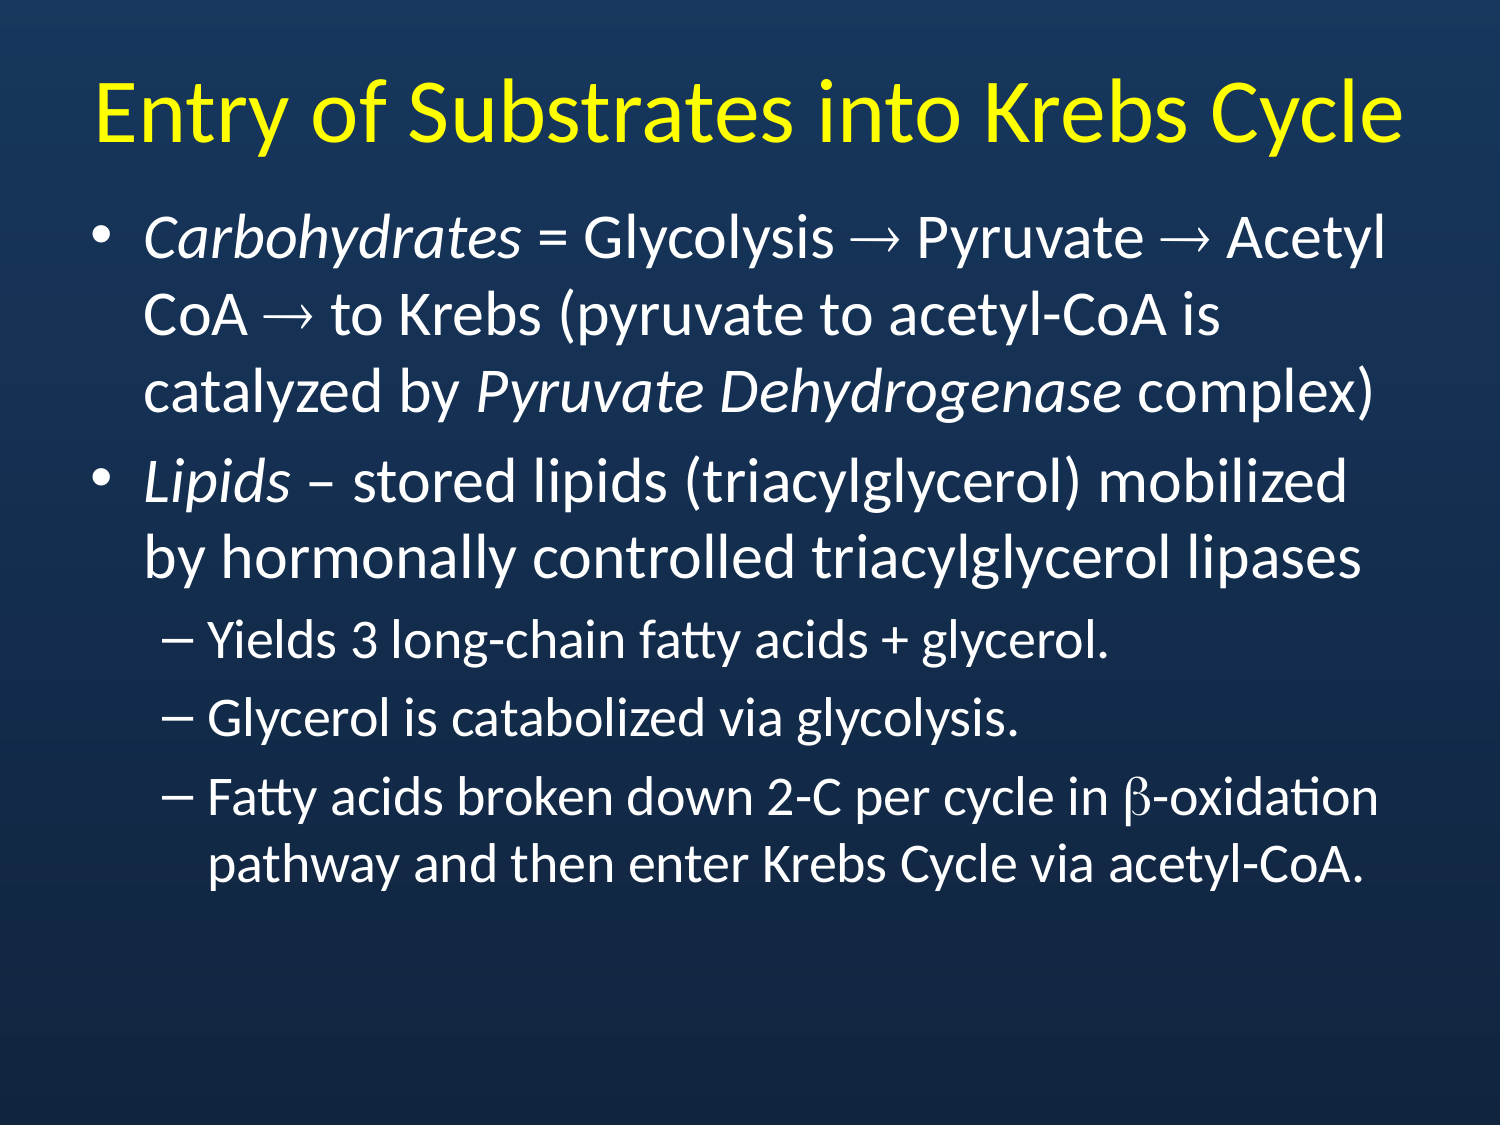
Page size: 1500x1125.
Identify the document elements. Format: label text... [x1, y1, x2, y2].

title Entry of Substrates into Krebs Cycle [75, 12, 1425, 187]
list Carbohydrates = Glycolysis  Pyruvate  Acetyl CoA  to Krebs (pyruvate to acetyl-CoA is catalyzed by Pyruvate Dehydrogenase complex) Lipids – stored lipids (triacylglycerol) mobilized by hormonally controlled triacylglycerol lipases Yields 3 long-chain fatty acids + glycerol. Glycerol is catabolized via glycolysis. Fatty acids broken down 2-C per cycle in -oxidation pathway and then enter Krebs Cycle via acetyl-CoA. [75, 187, 1425, 1088]
